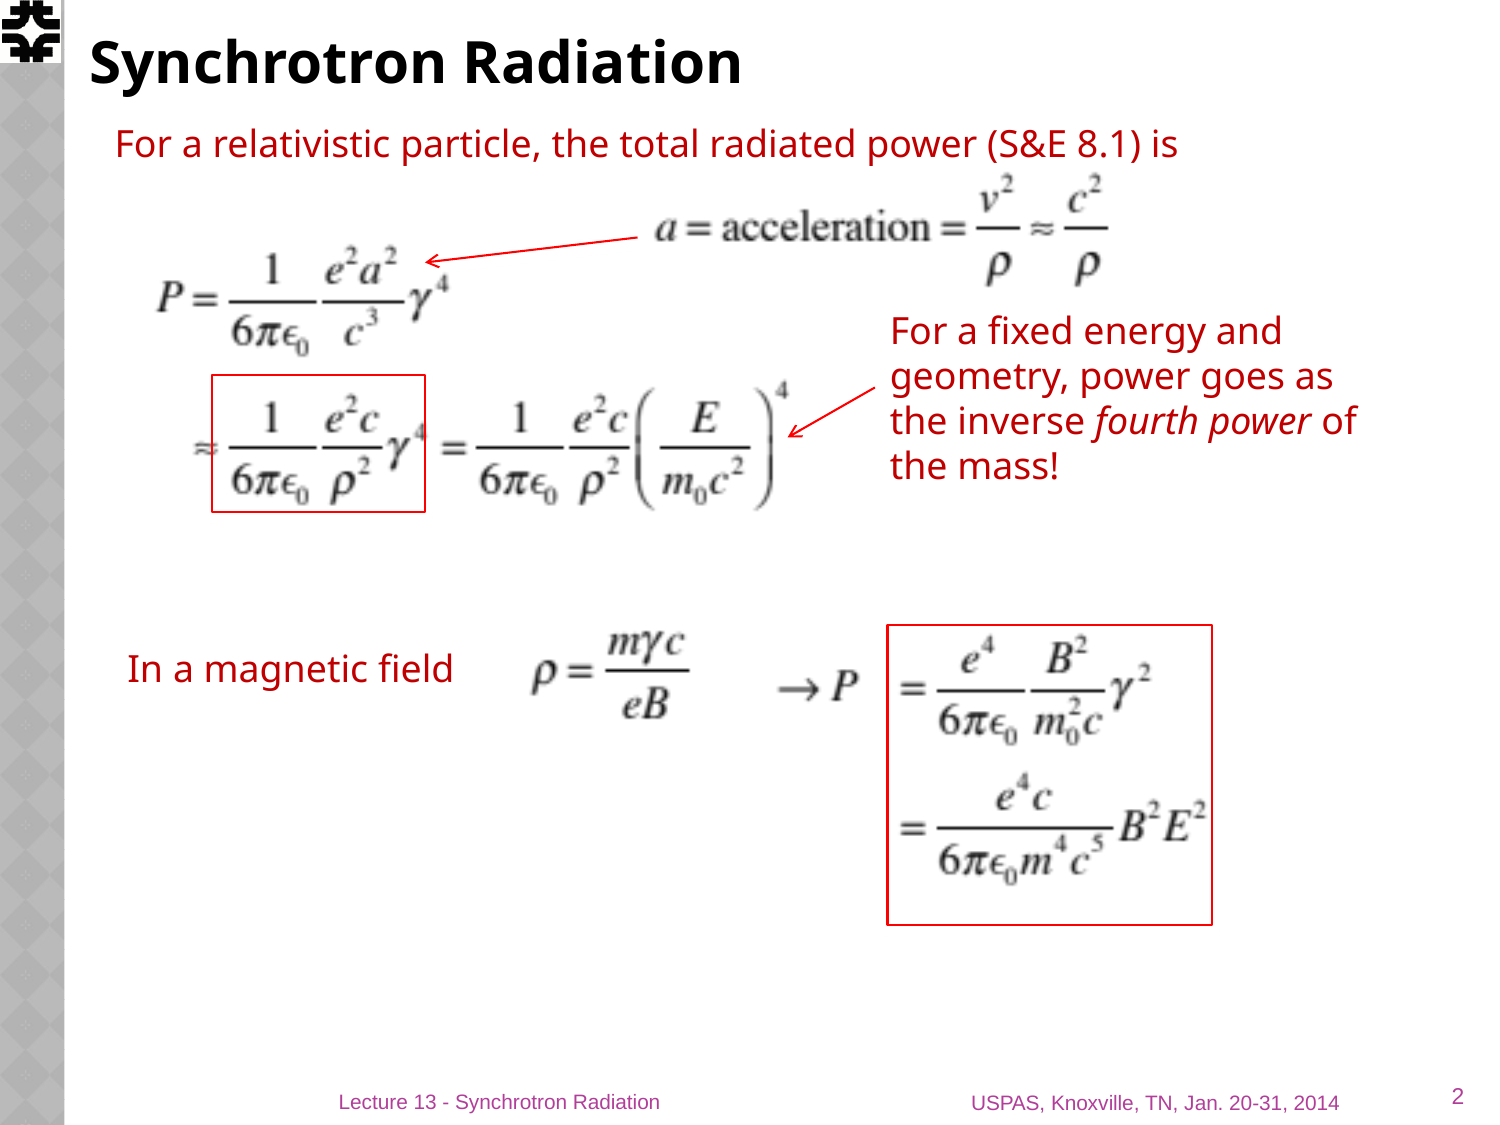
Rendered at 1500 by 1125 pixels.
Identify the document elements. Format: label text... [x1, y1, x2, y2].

text_box In a magnetic field [112, 637, 488, 698]
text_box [149, 237, 796, 515]
title Synchrotron Radiation [82, 19, 1476, 96]
text_box For a relativistic particle, the total radiated power (S&E 8.1) is [99, 112, 1450, 173]
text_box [786, 387, 876, 438]
slide_number 2 [1367, 1071, 1465, 1110]
text_box [884, 910, 1216, 928]
text_box For a fixed energy and geometry, power goes as the inverse fourth power of the mass! [874, 299, 1388, 495]
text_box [424, 237, 638, 263]
picture [0, 0, 61, 63]
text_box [649, 162, 1117, 291]
footer Lecture 13 - Synchrotron Radiation [75, 1075, 675, 1114]
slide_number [863, 1077, 1355, 1115]
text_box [524, 612, 694, 726]
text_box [749, 612, 1239, 901]
